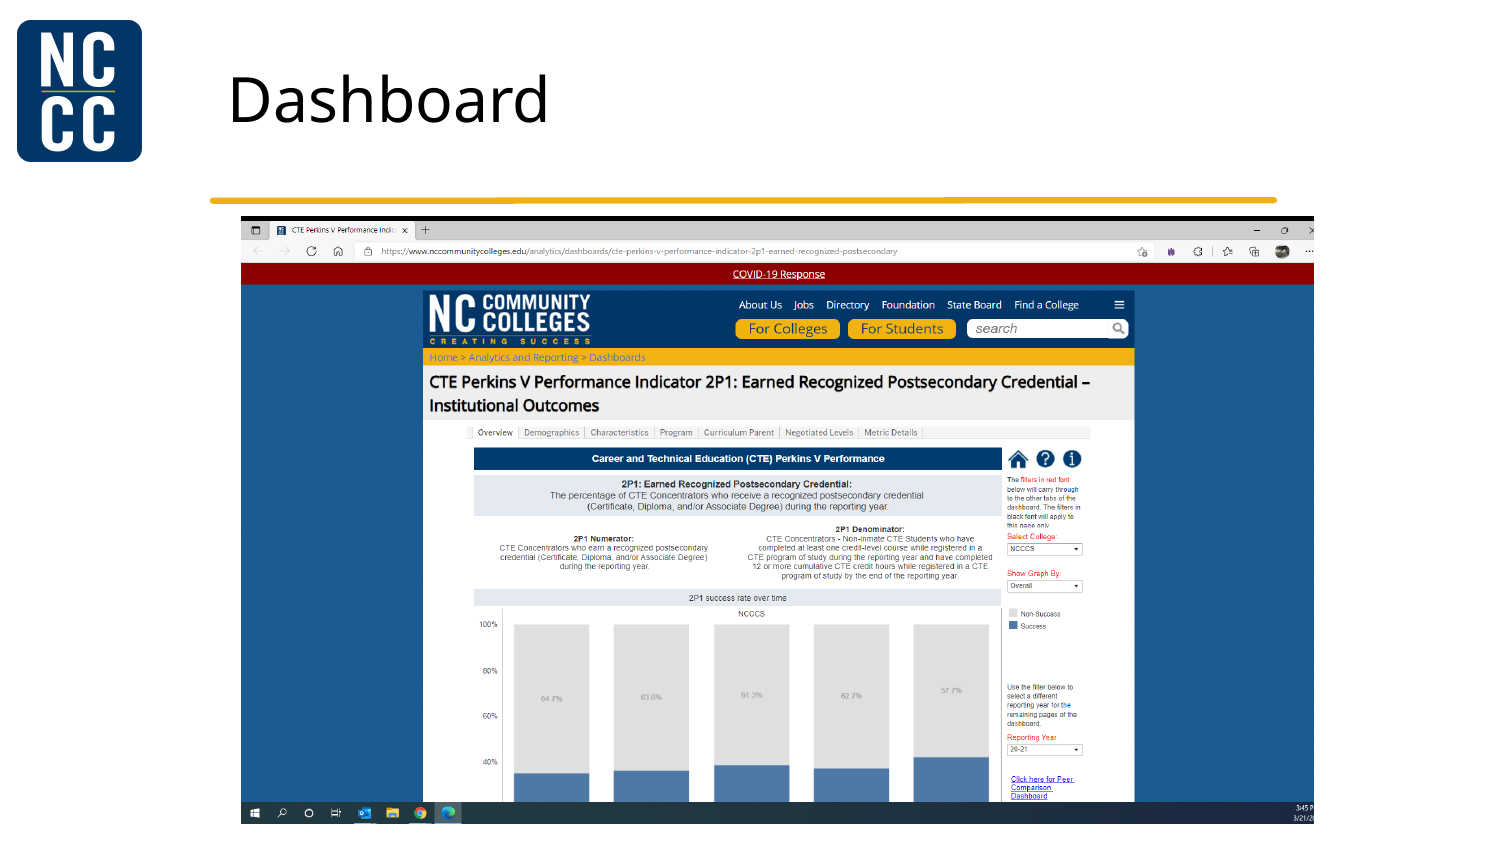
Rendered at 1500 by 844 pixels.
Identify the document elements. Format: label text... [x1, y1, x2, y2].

title Dashboard [212, 20, 1421, 184]
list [241, 216, 1314, 824]
picture [17, 20, 142, 162]
